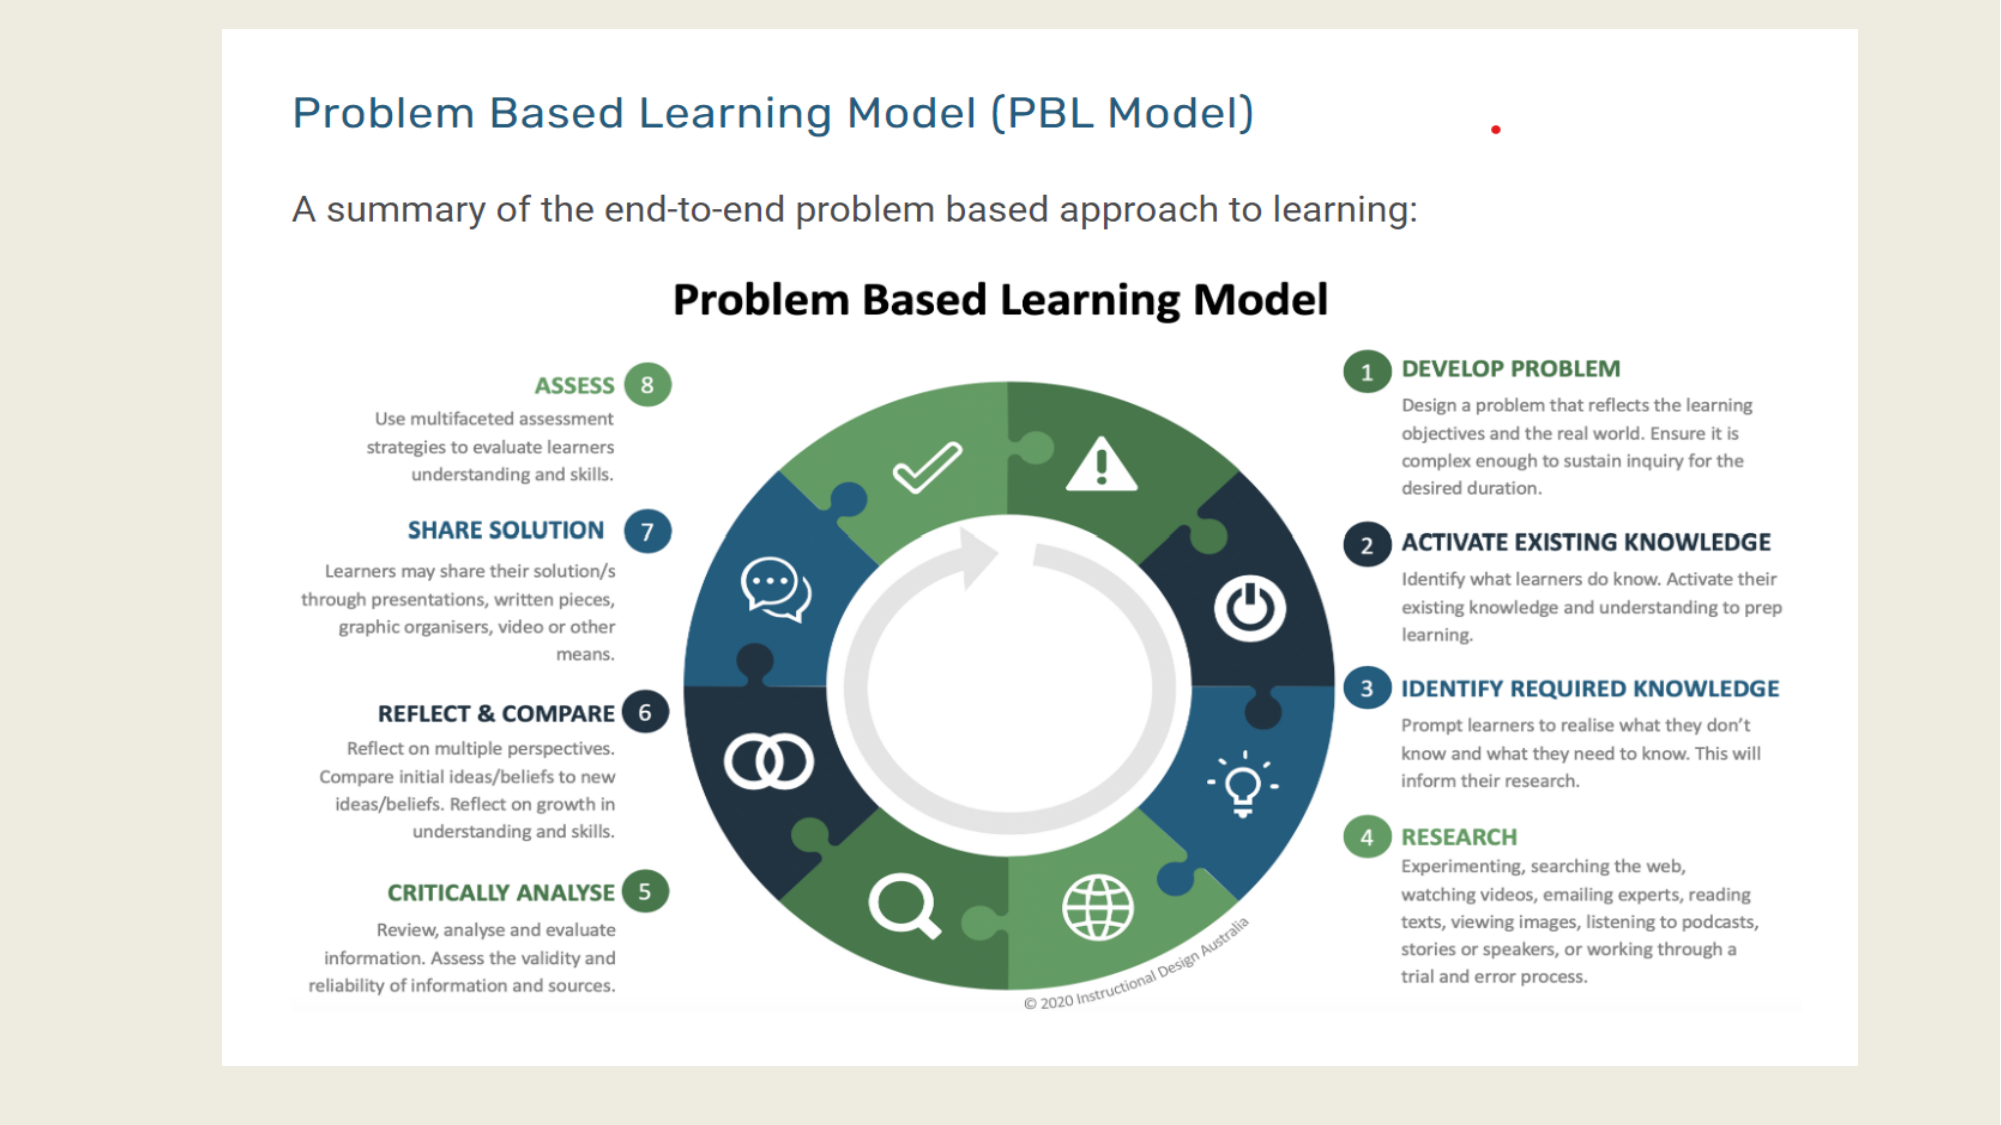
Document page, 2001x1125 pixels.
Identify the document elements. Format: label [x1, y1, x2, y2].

text_box [0, 0, 2000, 1125]
picture [222, 29, 1858, 1066]
